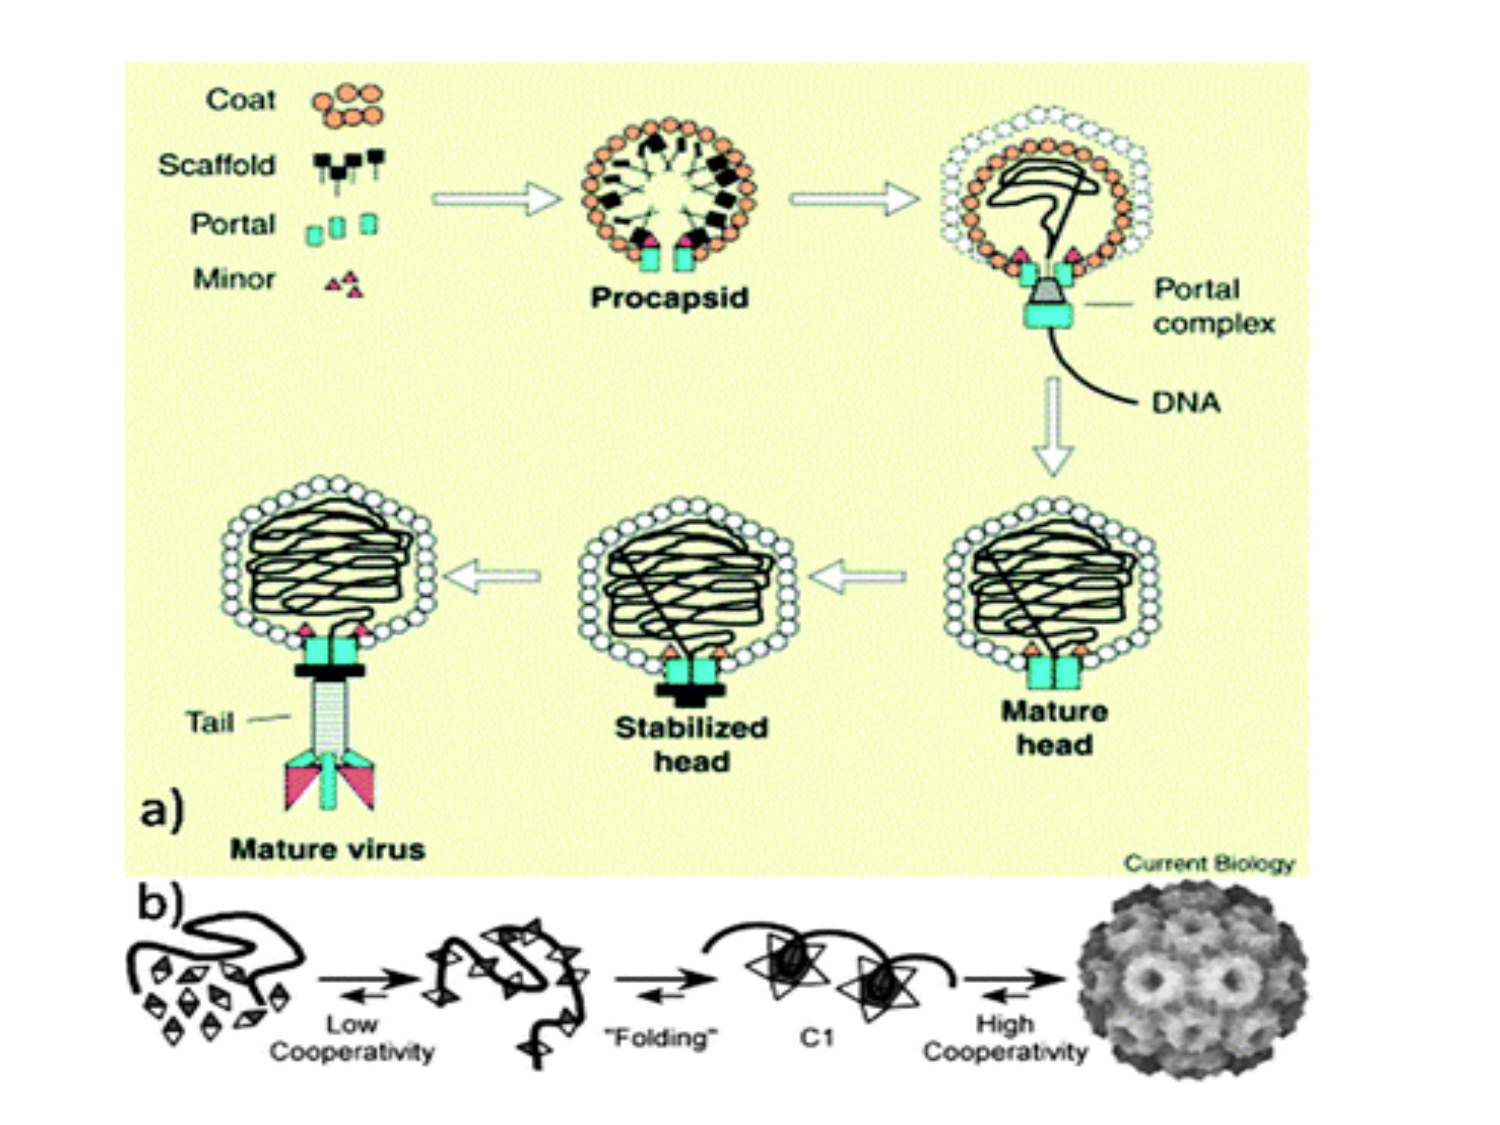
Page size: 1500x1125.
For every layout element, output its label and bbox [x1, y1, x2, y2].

list [124, 62, 1313, 1088]
